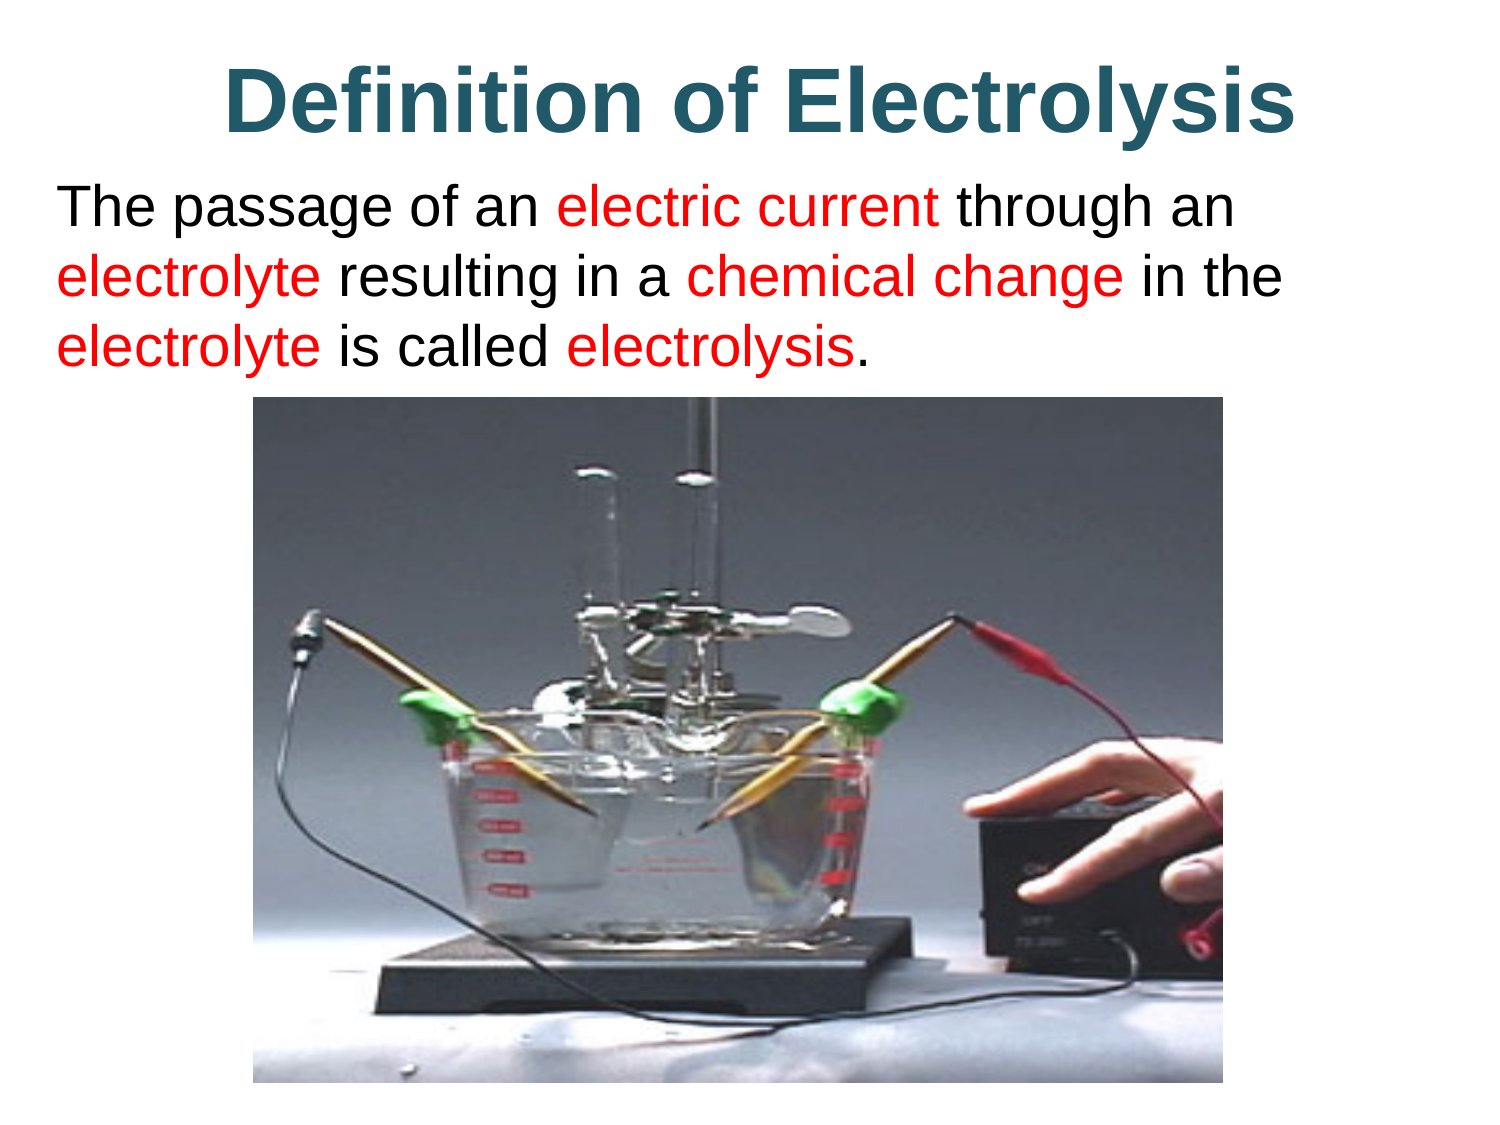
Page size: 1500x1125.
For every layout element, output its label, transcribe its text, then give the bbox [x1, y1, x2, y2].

picture [253, 396, 1223, 1083]
title Definition of Electrolysis [123, 19, 1399, 160]
subtitle The passage of an electric current through an electrolyte resulting in a chemical change in the electrolyte is called electrolysis. [41, 160, 1471, 1094]
